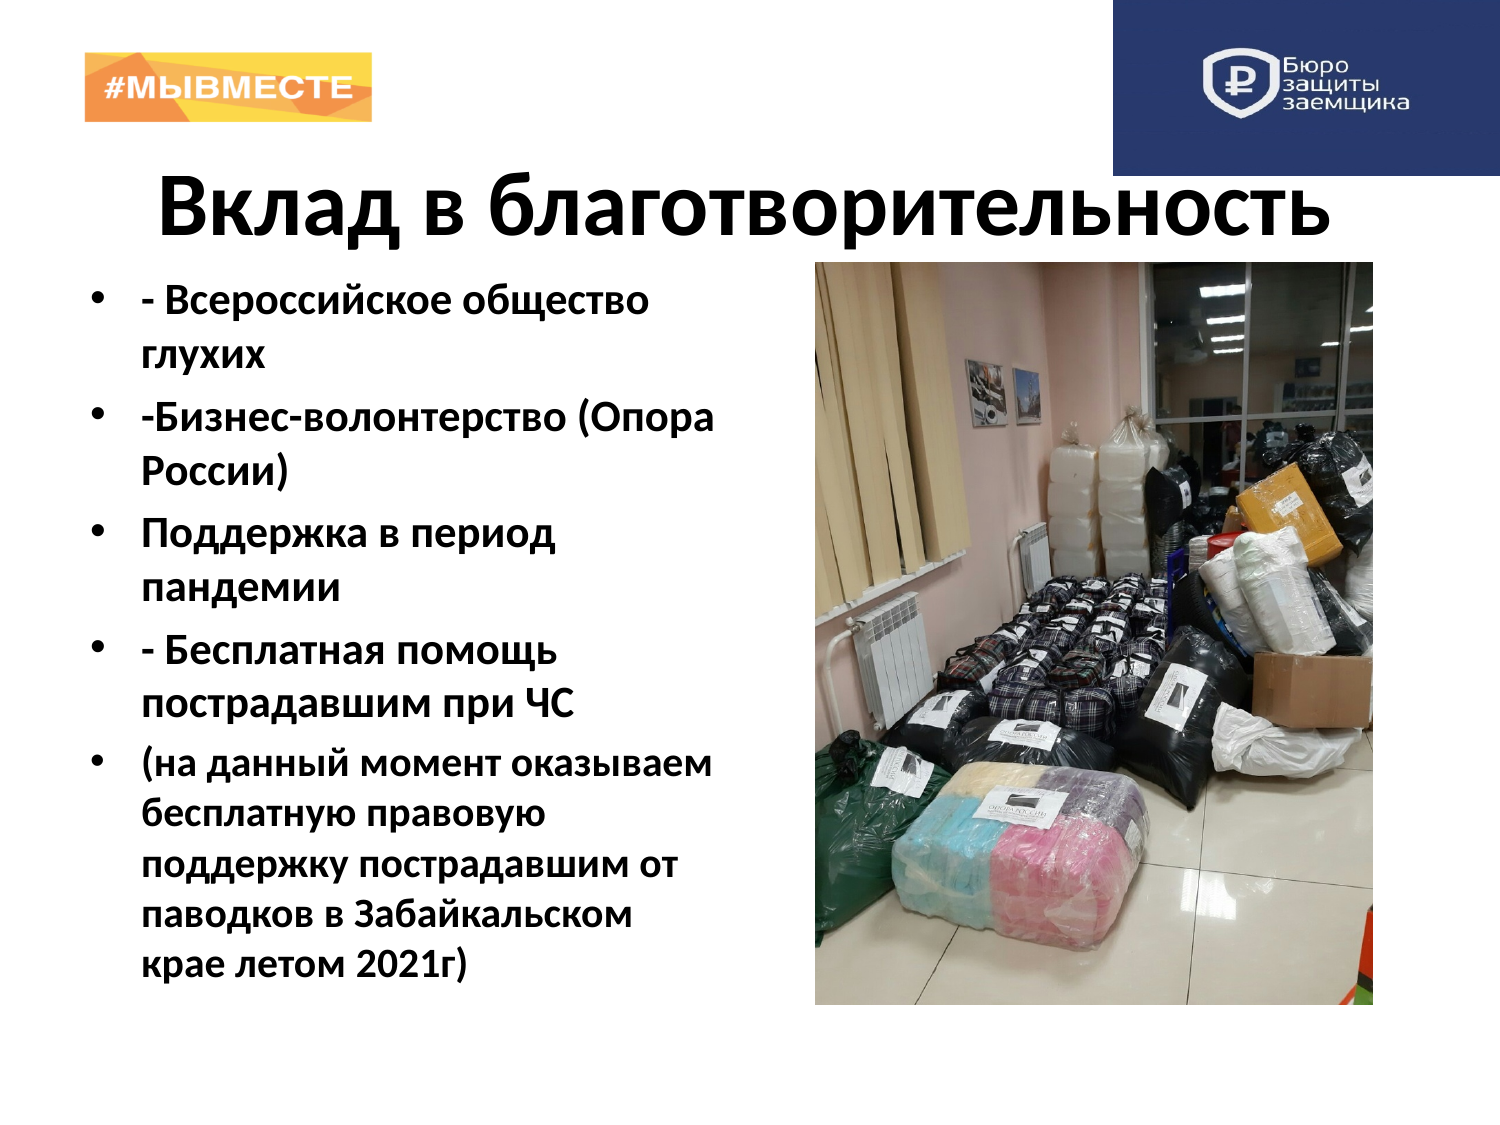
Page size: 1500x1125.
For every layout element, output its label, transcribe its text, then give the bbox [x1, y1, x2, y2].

picture [1112, 0, 1500, 177]
list - Всероссийское общество глухих -Бизнес-волонтерство (Опора России) Поддержка в период пандемии - Бесплатная помощь пострадавшим при ЧС (на данный момент оказываем бесплатную правовую поддержку пострадавшим от паводков в Забайкальском крае летом 2021г) [75, 262, 738, 1005]
title Вклад в благотворительность [70, 105, 1421, 293]
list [815, 262, 1373, 1006]
picture [0, 0, 458, 177]
